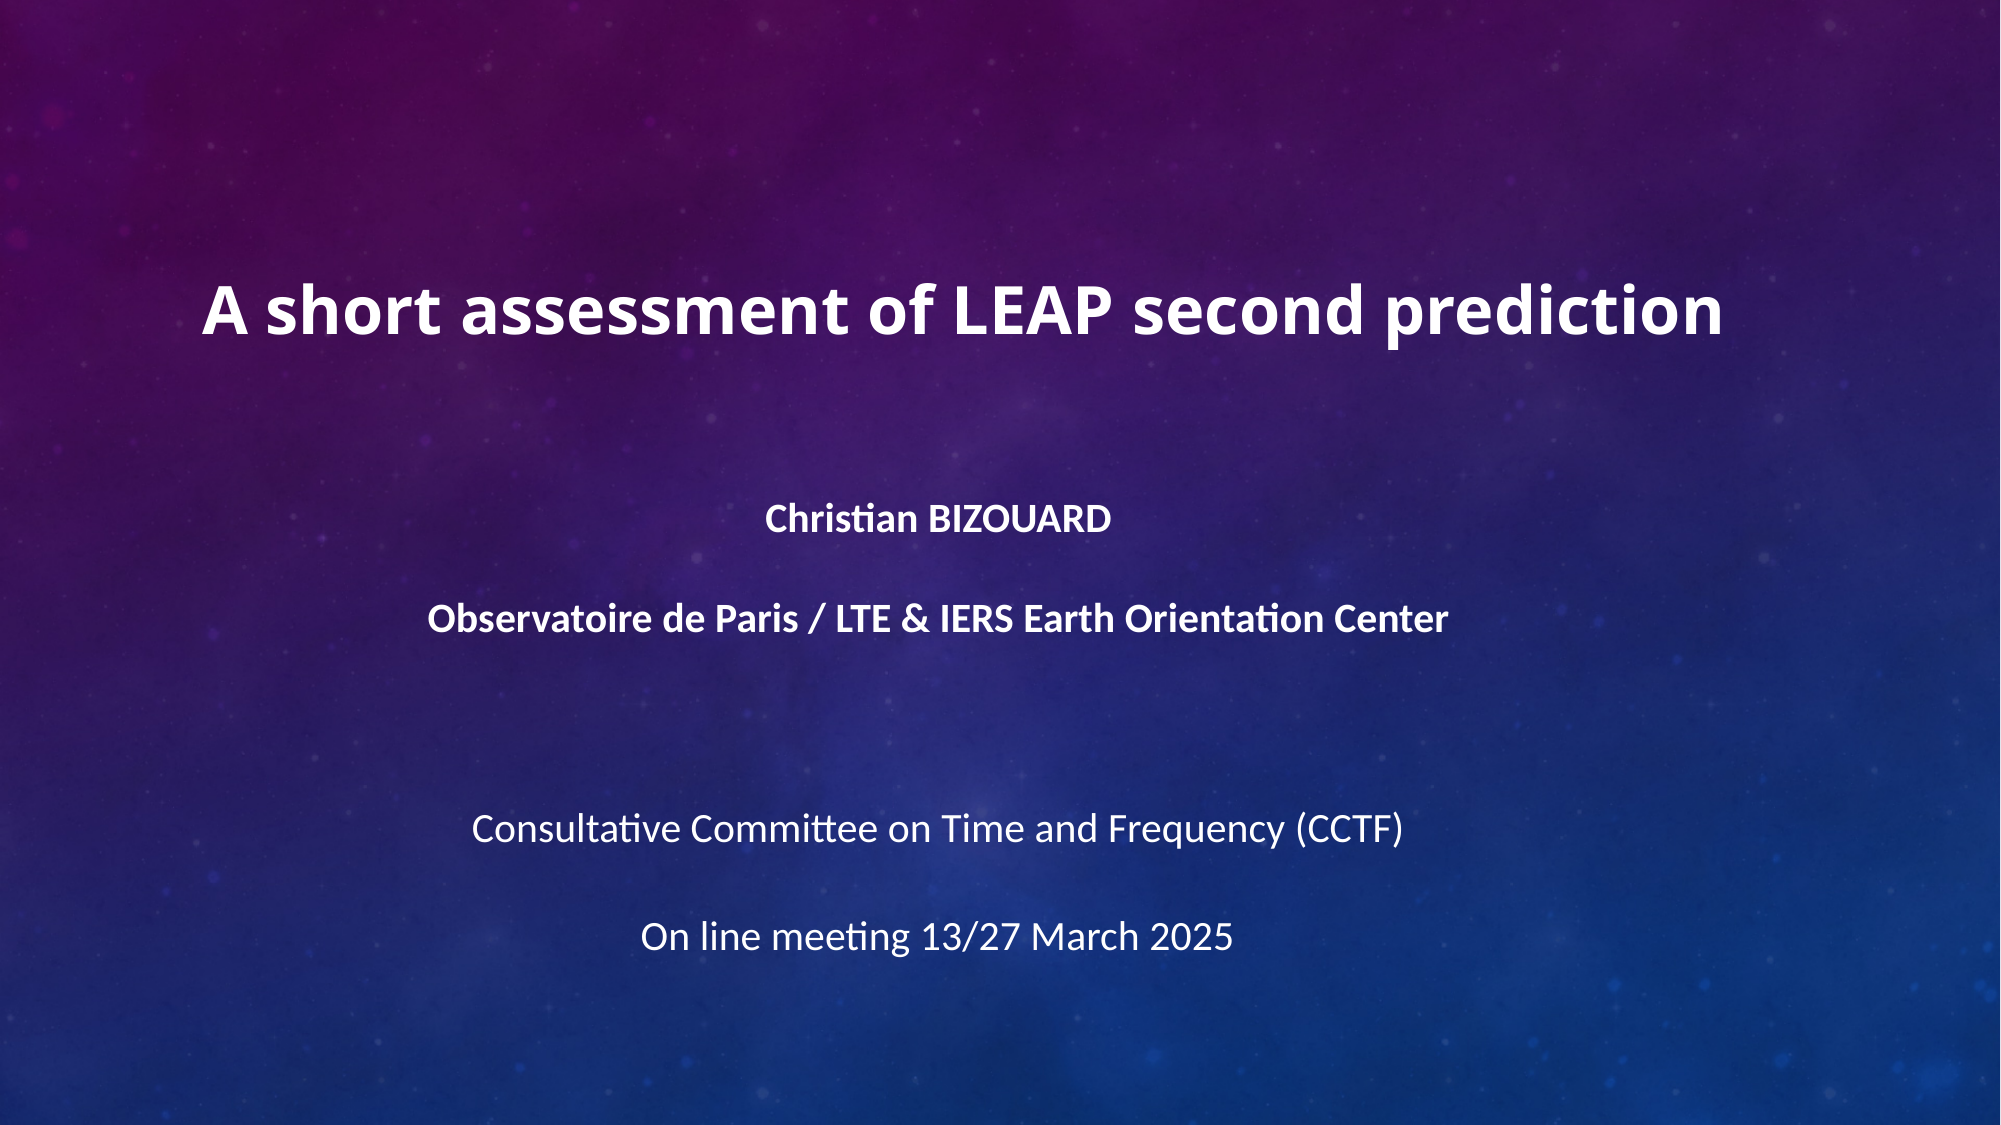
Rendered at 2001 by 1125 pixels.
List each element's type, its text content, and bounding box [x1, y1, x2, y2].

picture [0, 0, 2001, 1125]
text_box Christian BIZOUARD Observatoire de Paris / LTE & IERS Earth Orientation Center Consultative Committee on Time and Frequency (CCTF) On line meeting 13/27 March 2025 [90, 328, 1797, 969]
text_box A short assessment of LEAP second prediction [187, 260, 1758, 355]
